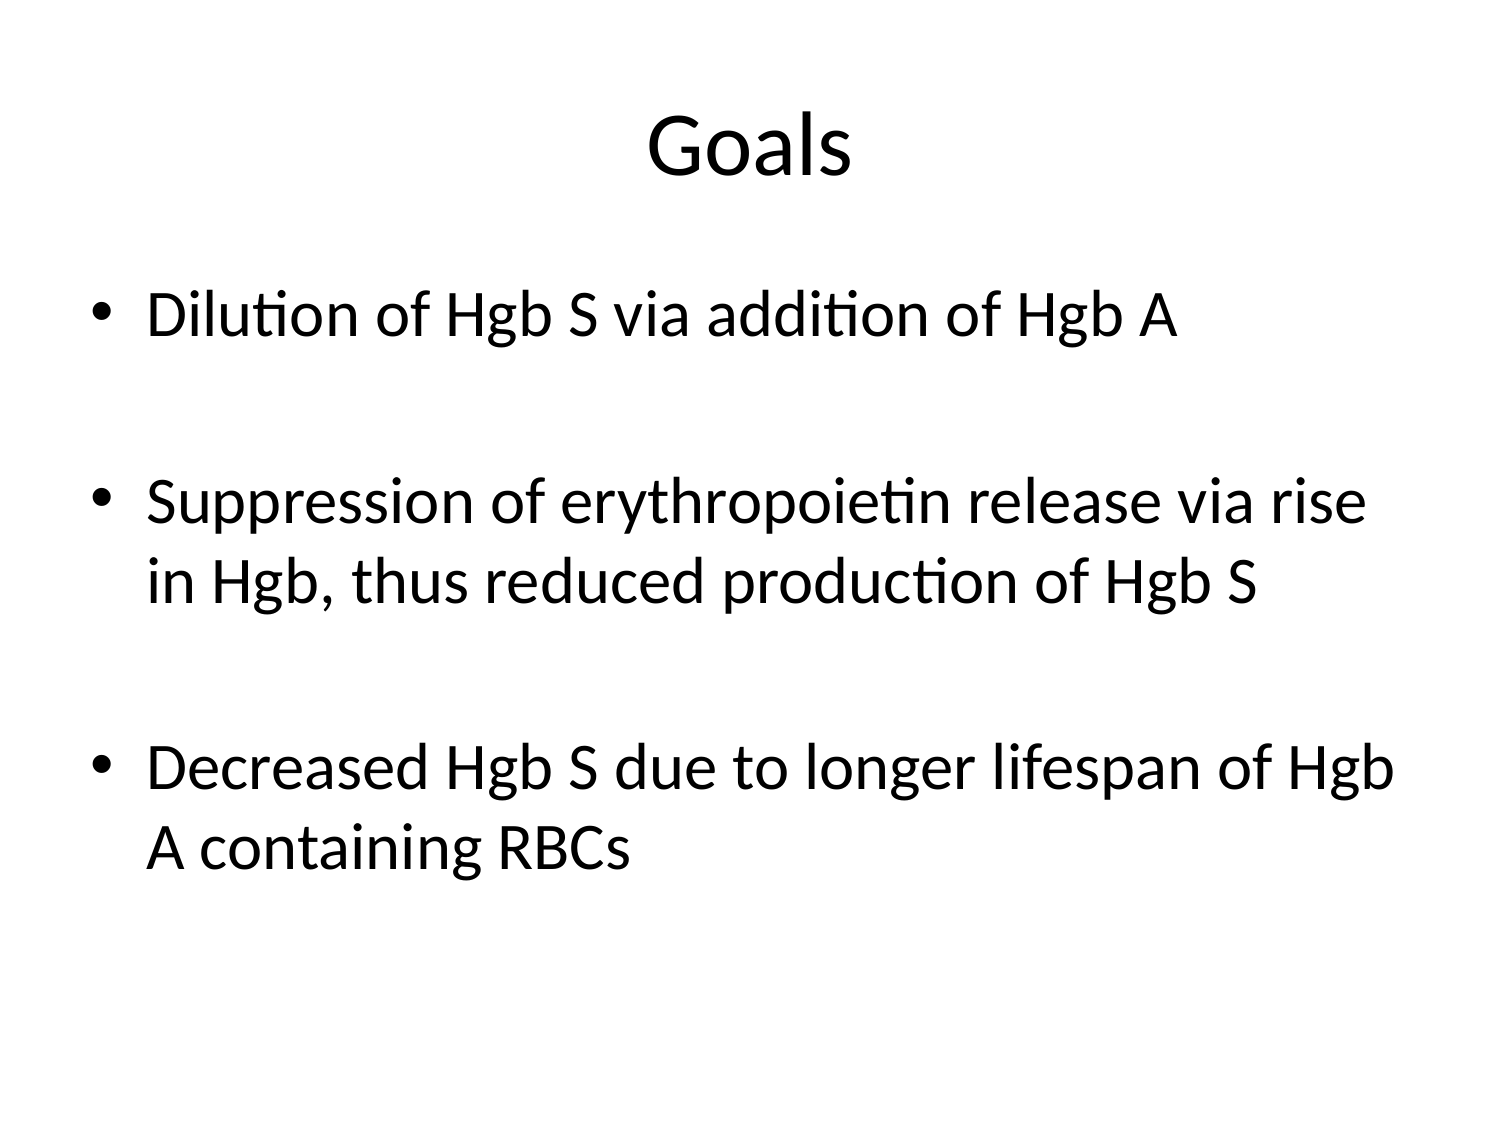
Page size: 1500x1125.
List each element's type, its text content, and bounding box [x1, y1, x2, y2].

title Goals [75, 45, 1425, 233]
list Dilution of Hgb S via addition of Hgb A Suppression of erythropoietin release via rise in Hgb, thus reduced production of Hgb S Decreased Hgb S due to longer lifespan of Hgb A containing RBCs [75, 262, 1425, 1005]
